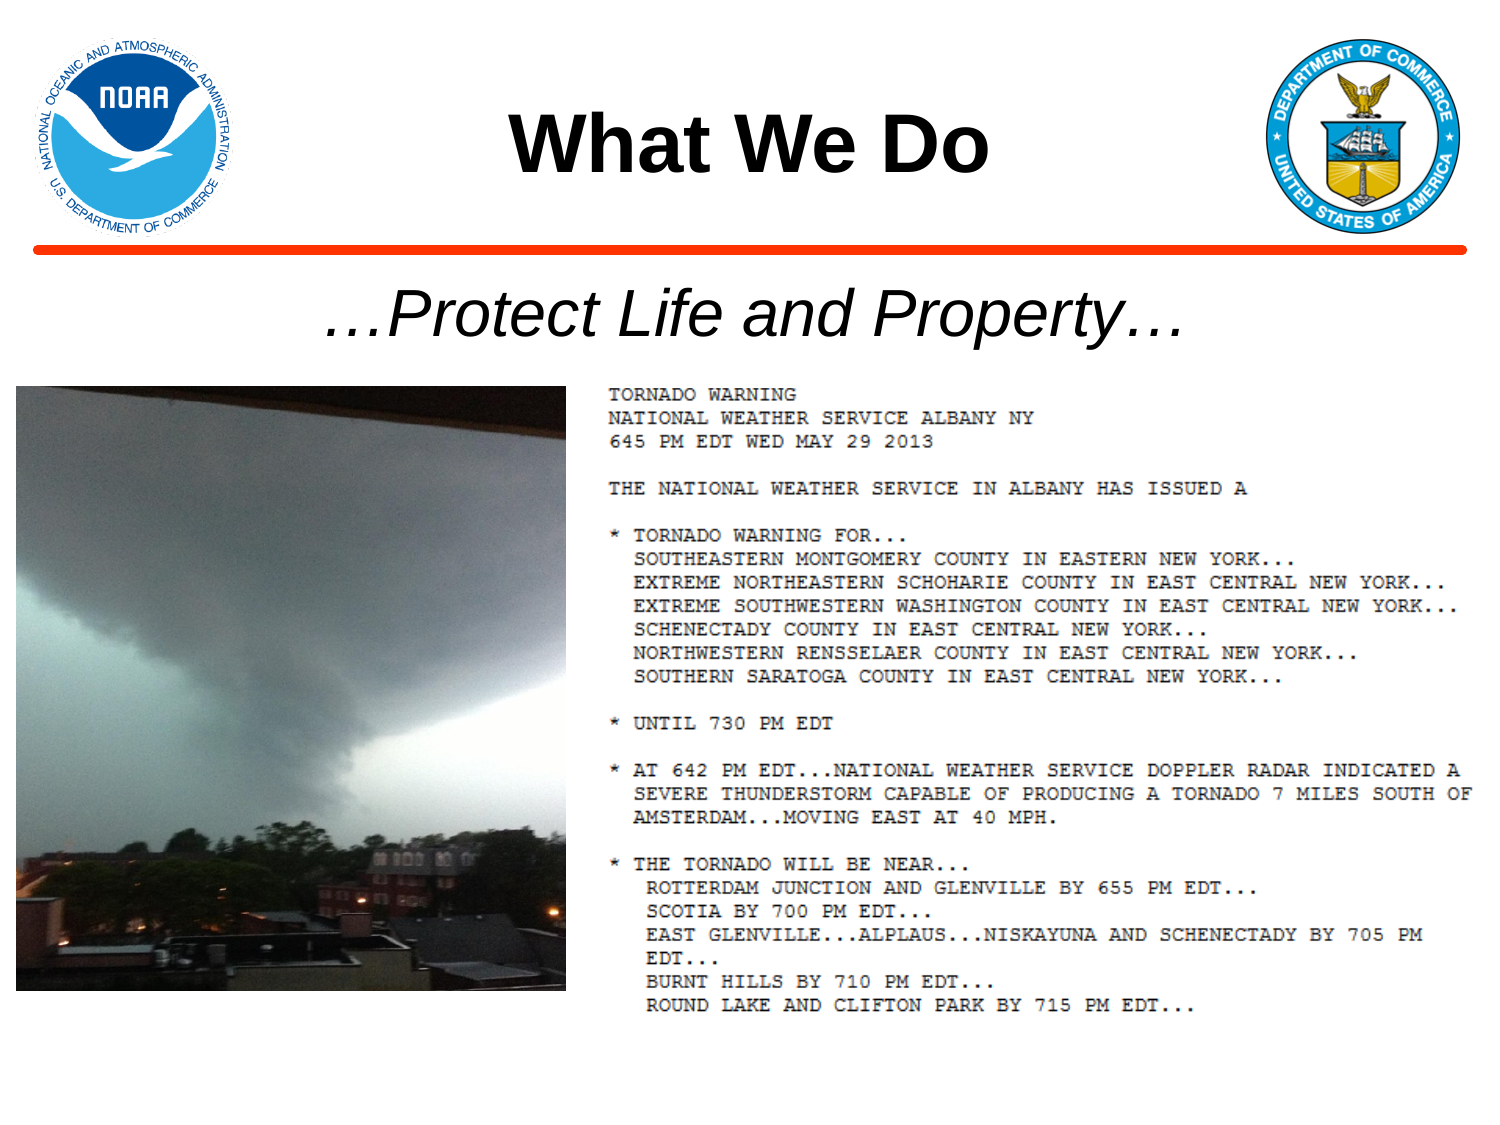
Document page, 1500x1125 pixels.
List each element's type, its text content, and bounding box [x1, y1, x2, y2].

picture [1426, 80, 1452, 121]
picture [596, 388, 1488, 1035]
picture [1428, 163, 1448, 188]
text_box …Protect Life and Property… [12, 262, 1500, 358]
picture [1262, 37, 1463, 237]
picture [1425, 97, 1437, 176]
picture [16, 385, 567, 991]
picture [1440, 155, 1451, 164]
picture [1425, 75, 1431, 82]
picture [33, 36, 233, 237]
picture [1425, 189, 1435, 197]
title What We Do [75, 45, 1425, 233]
